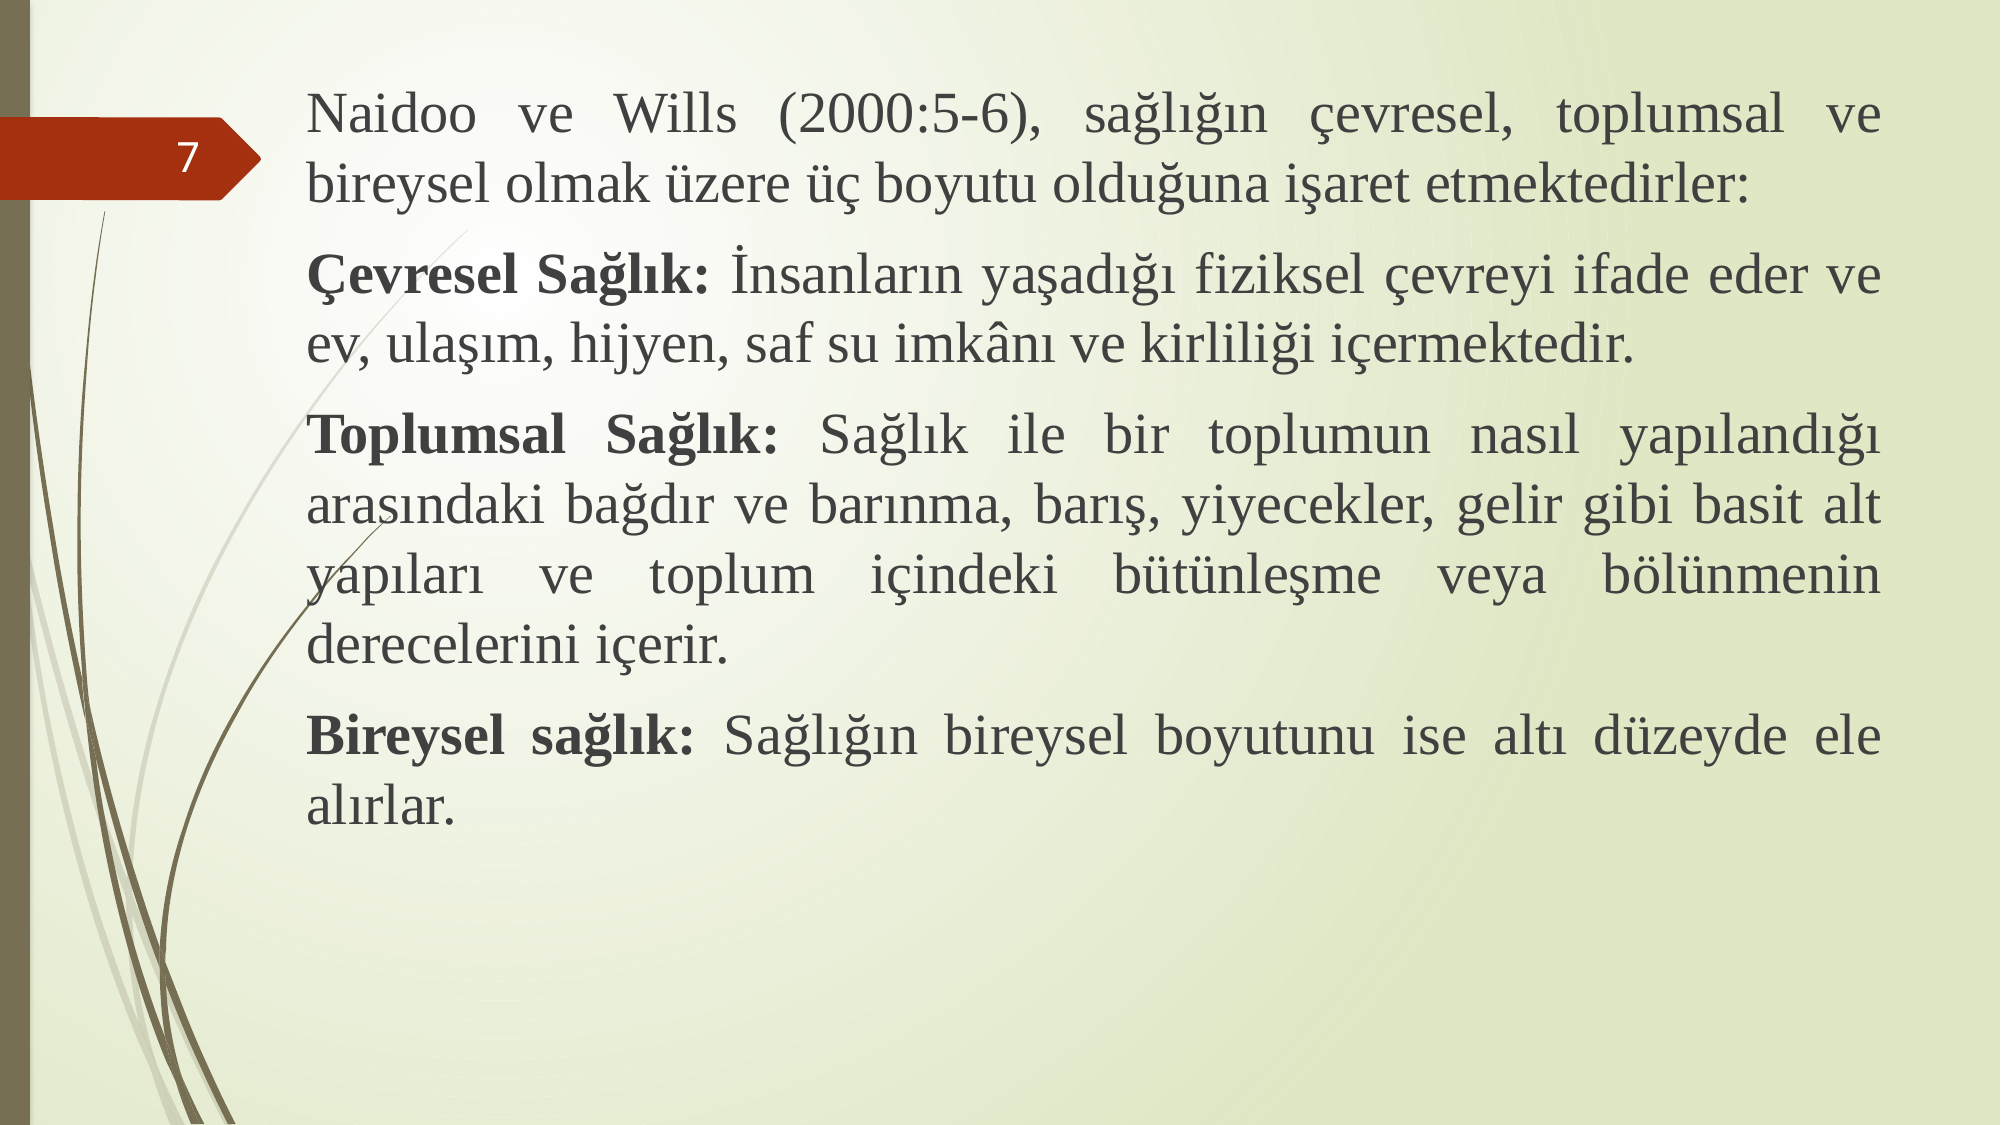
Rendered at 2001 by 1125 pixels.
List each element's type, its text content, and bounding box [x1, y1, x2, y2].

slide_number 7 [87, 129, 216, 190]
list Naidoo ve Wills (2000:5-6), sağlığın çevresel, toplumsal ve bireysel olmak üzere üç boyutu olduğuna işaret etmektedirler: Çevresel Sağlık: İnsanların yaşadığı fiziksel çevreyi ifade eder ve ev, ulaşım, hijyen, saf su imkânı ve kirliliği içermektedir. Toplumsal Sağlık: Sağlık ile bir toplumun nasıl yapılandığı arasındaki bağdır ve barınma, barış, yiyecekler, gelir gibi basit alt yapıları ve toplum içindeki bütünleşme veya bölünmenin derecelerini içerir. Bireysel sağlık: Sağlığın bireysel boyutunu ise altı düzeyde ele alırlar. [291, 66, 1898, 1035]
